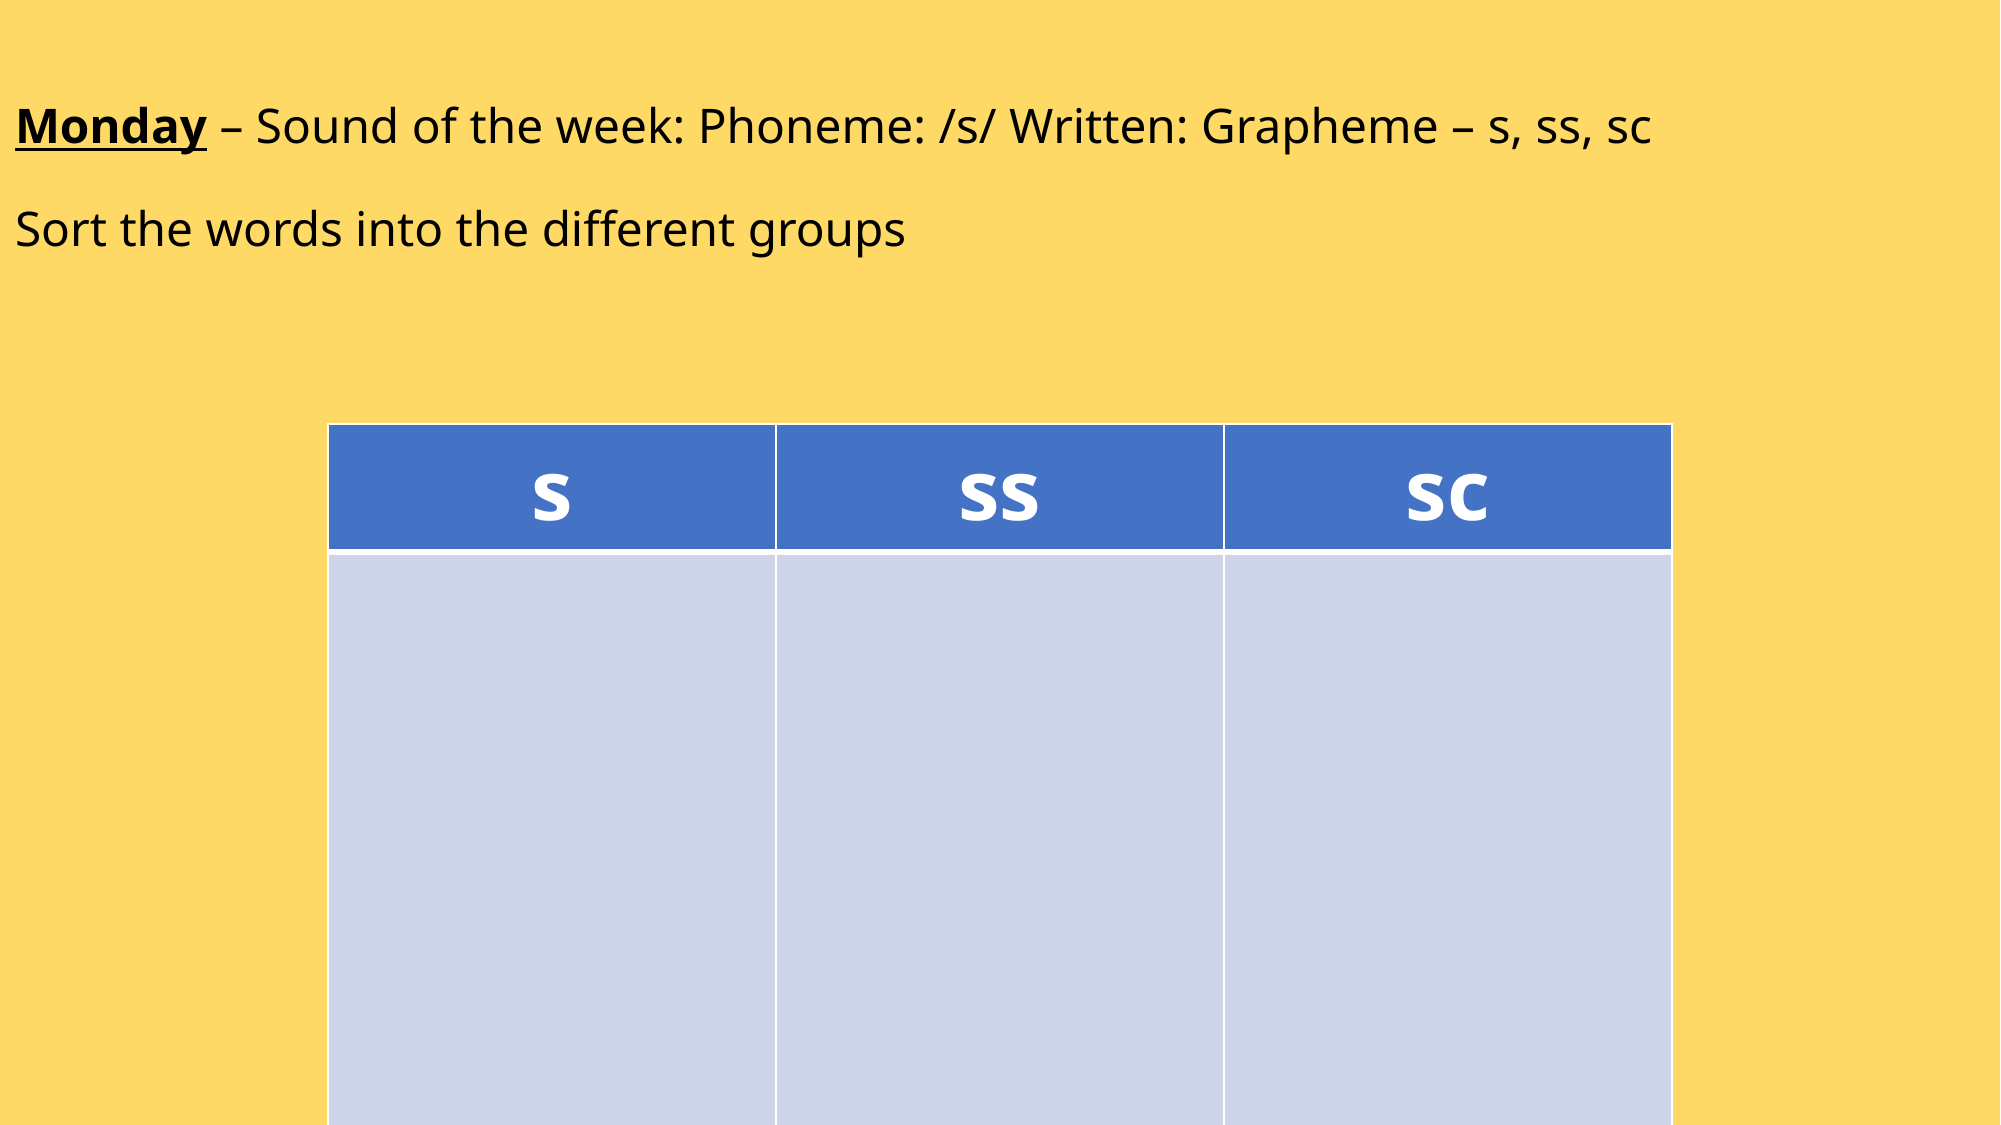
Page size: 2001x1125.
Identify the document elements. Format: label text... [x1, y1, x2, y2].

table_header s [329, 425, 775, 549]
table_cell [777, 555, 1223, 1125]
table_cell [1225, 555, 1671, 1125]
table_header sc [1225, 425, 1671, 549]
title Monday – Sound of the week: Phoneme: /s/ Written: Grapheme – s, ss, sc Sort the words into the different groups [0, 71, 1725, 289]
table_header ss [777, 425, 1223, 549]
table_cell [329, 555, 775, 1125]
